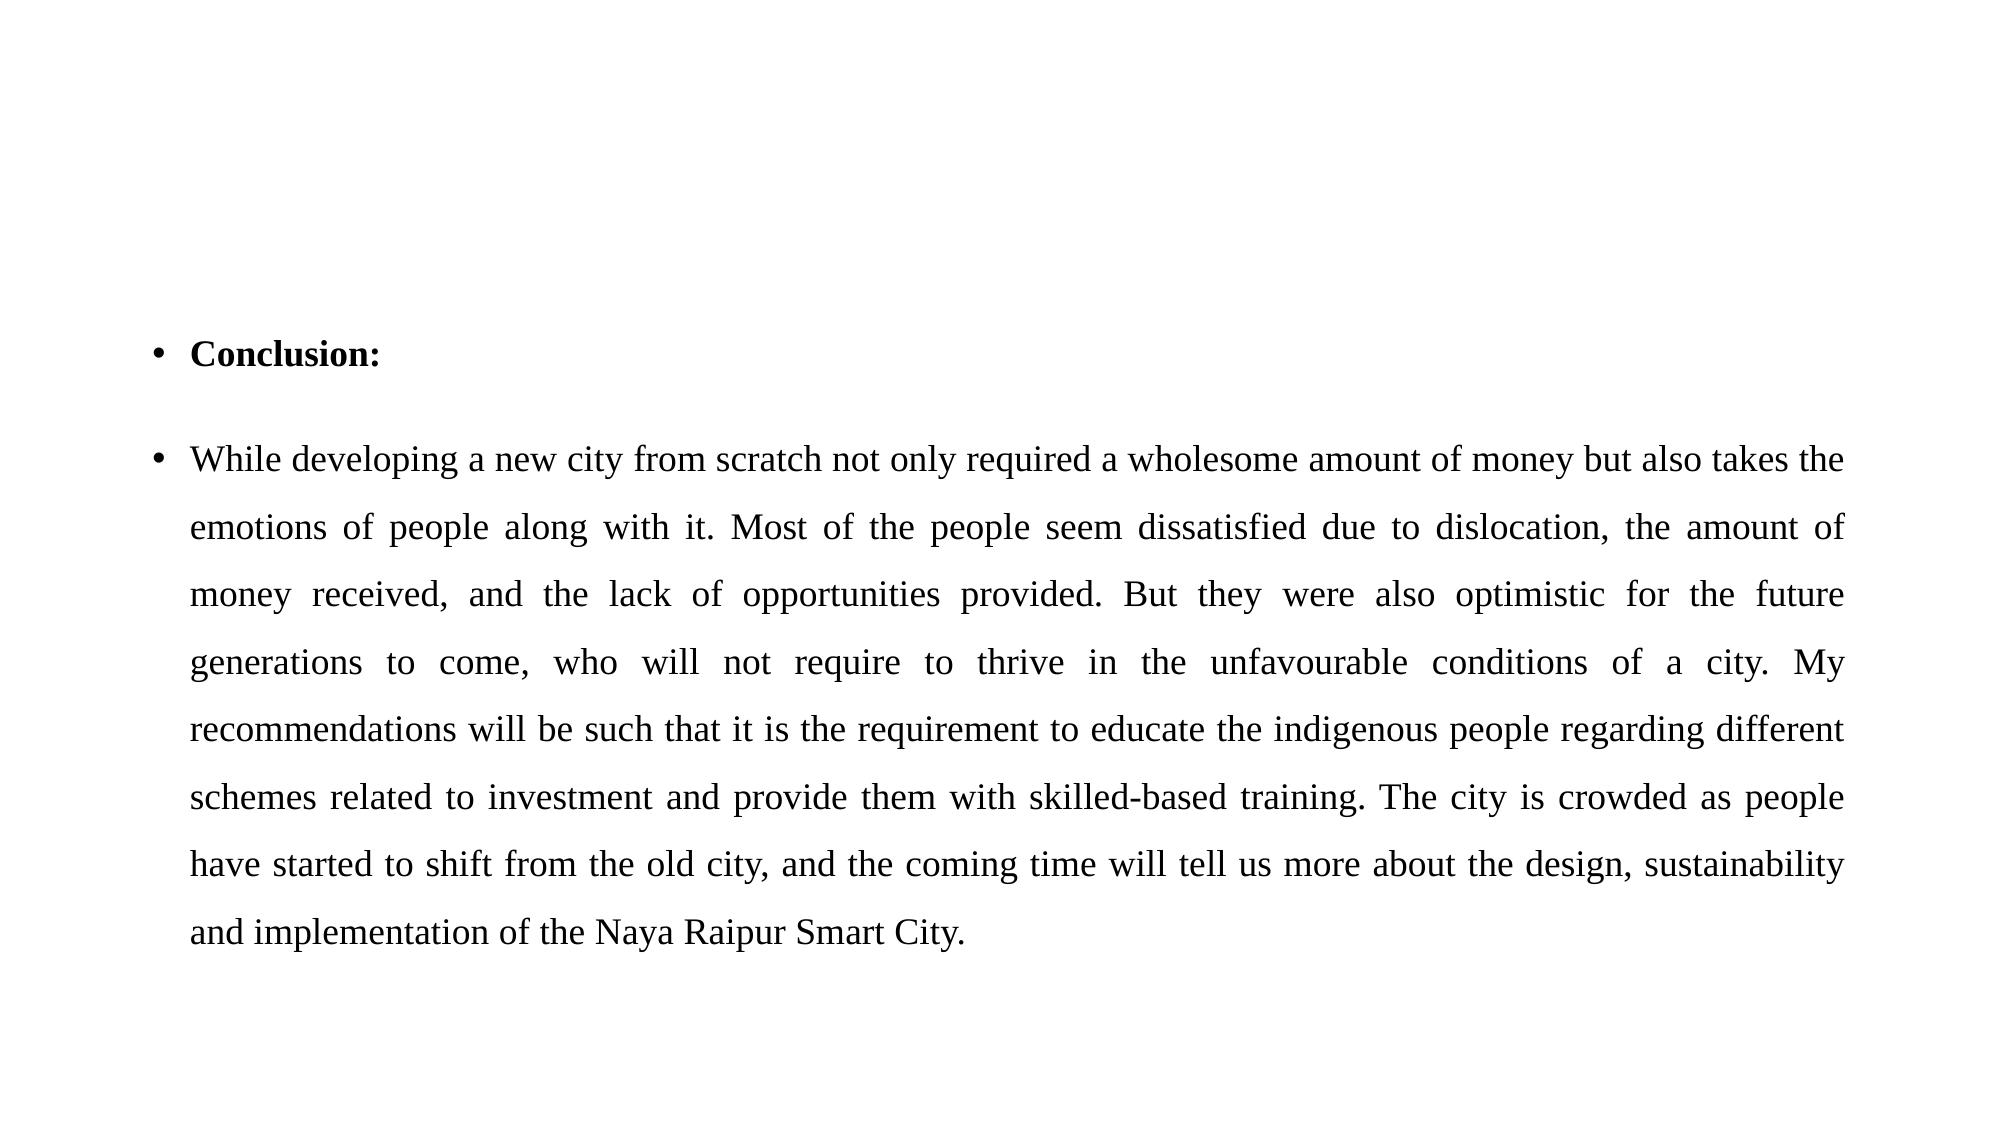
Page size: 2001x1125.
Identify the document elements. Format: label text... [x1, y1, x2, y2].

list Conclusion: While developing a new city from scratch not only required a wholesome amount of money but also takes the emotions of people along with it. Most of the people seem dissatisfied due to dislocation, the amount of money received, and the lack of opportunities provided. But they were also optimistic for the future generations to come, who will not require to thrive in the unfavourable conditions of a city. My recommendations will be such that it is the requirement to educate the indigenous people regarding different schemes related to investment and provide them with skilled-based training. The city is crowded as people have started to shift from the old city, and the coming time will tell us more about the design, sustainability and implementation of the Naya Raipur Smart City. [137, 299, 1863, 1014]
